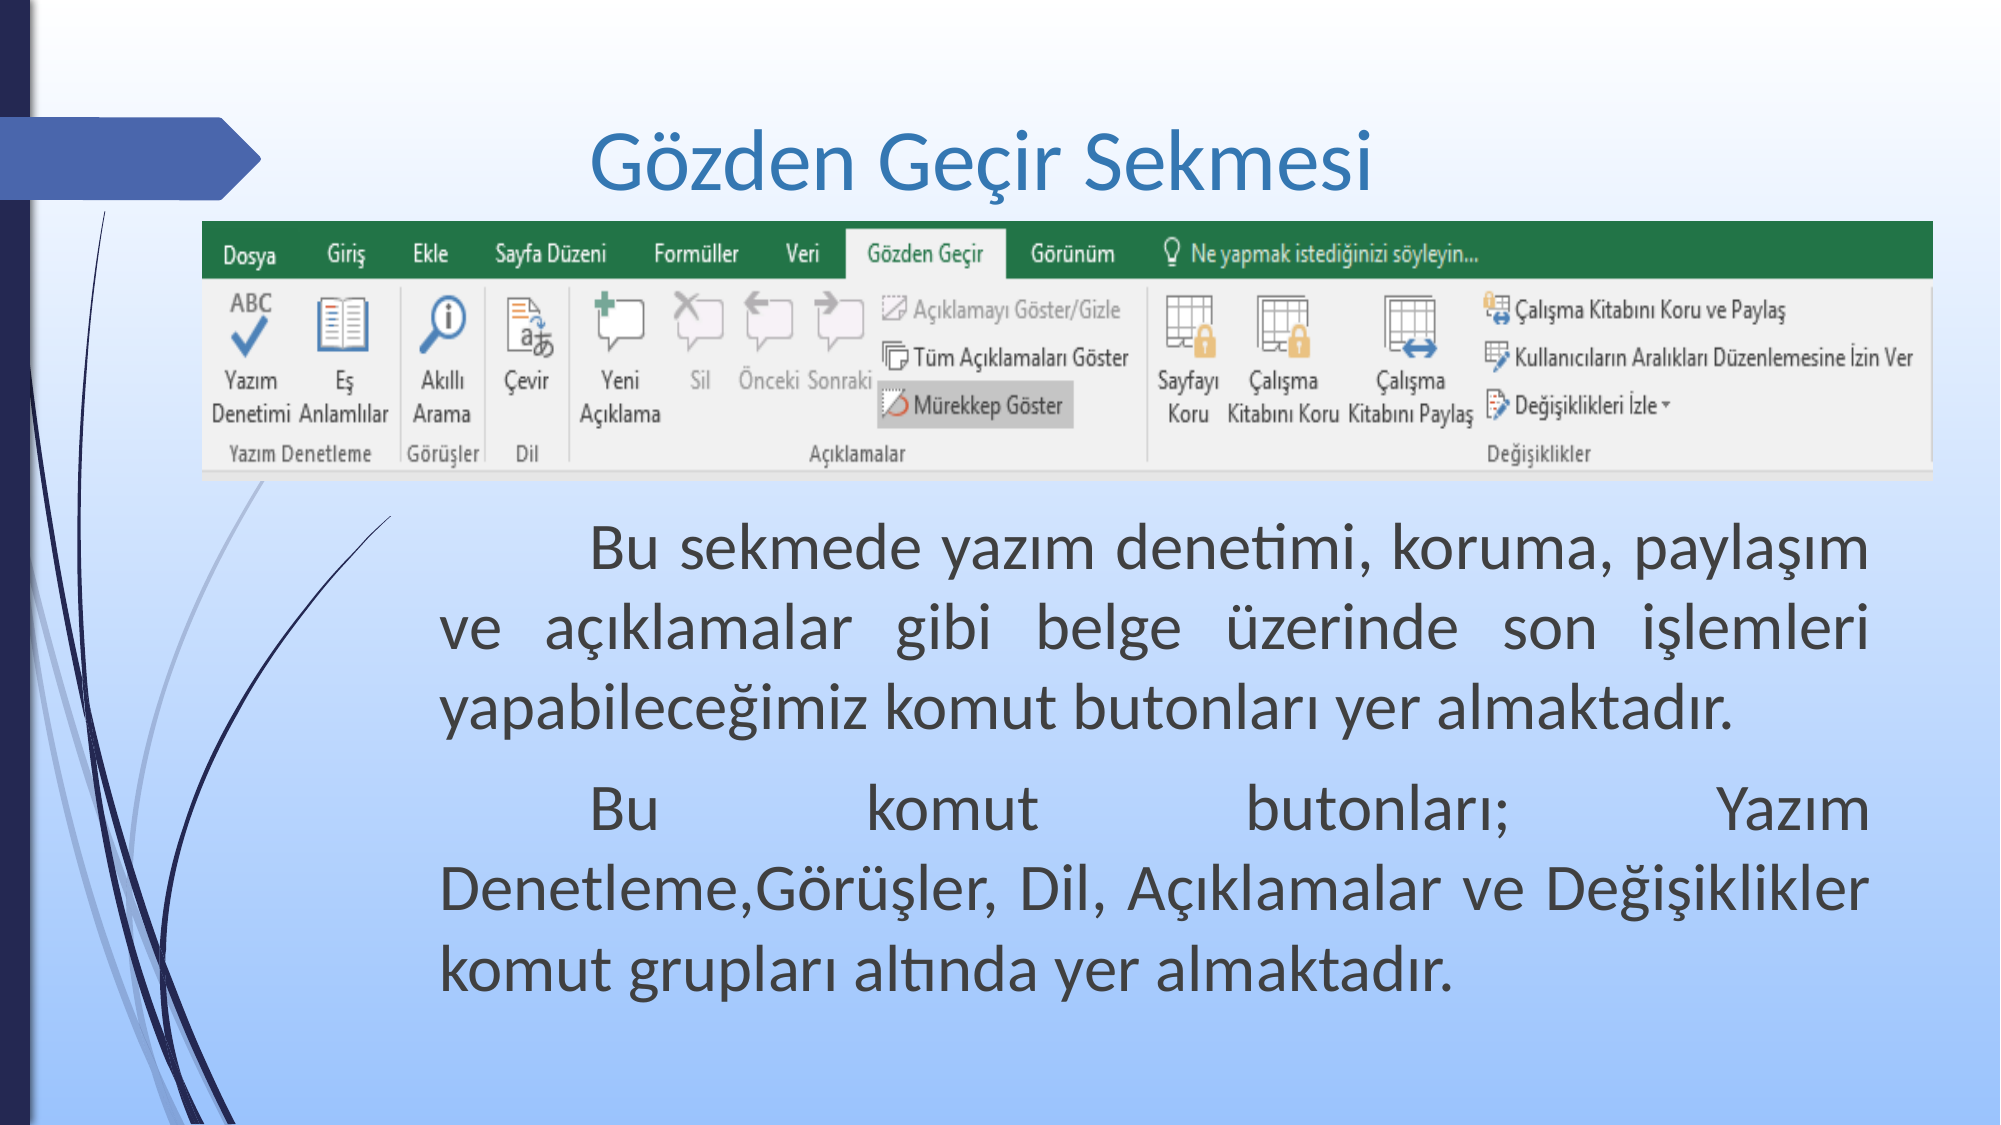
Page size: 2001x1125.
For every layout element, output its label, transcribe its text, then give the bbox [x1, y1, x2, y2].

title Gözden Geçir Sekmesi [424, 95, 1539, 215]
list Bu sekmede yazım denetimi, koruma, paylaşım ve açıklamalar gibi belge üzerinde son işlemleri yapabileceğimiz komut butonları yer almaktadır. Bu komut butonları; Yazım Denetleme,Görüşler, Dil, Açıklamalar ve Değişiklikler komut grupları altında yer almaktadır. [424, 495, 1887, 1116]
picture [202, 220, 1933, 481]
